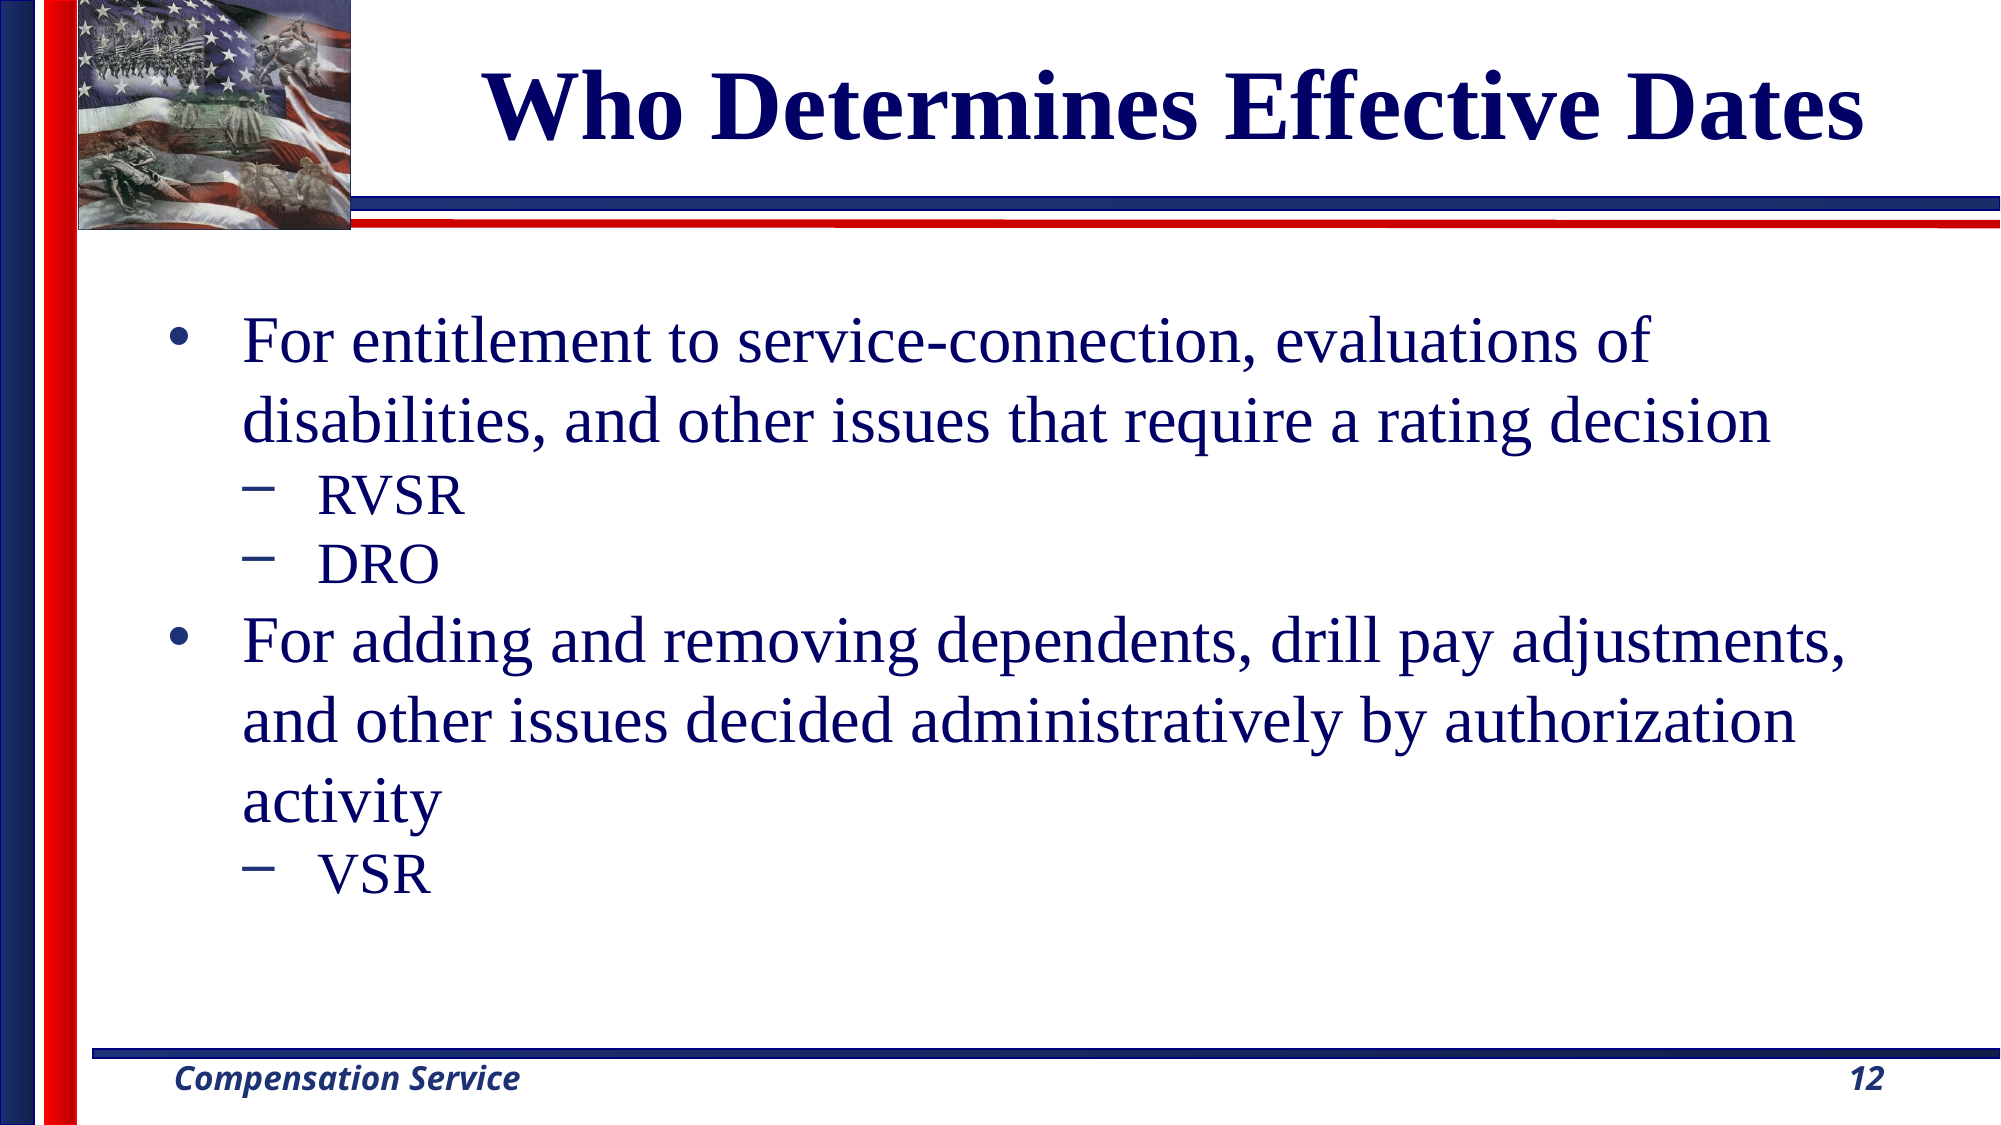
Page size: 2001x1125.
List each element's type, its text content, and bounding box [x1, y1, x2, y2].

text_box Who Determines Effective Dates [347, 0, 2000, 200]
slide_number 12 [1733, 1042, 2000, 1118]
picture [78, 0, 351, 230]
text_box For entitlement to service-connection, evaluations of disabilities, and other issues that require a rating decision RVSR DRO For adding and removing dependents, drill pay adjustments, and other issues decided administratively by authorization activity VSR [152, 288, 1925, 994]
